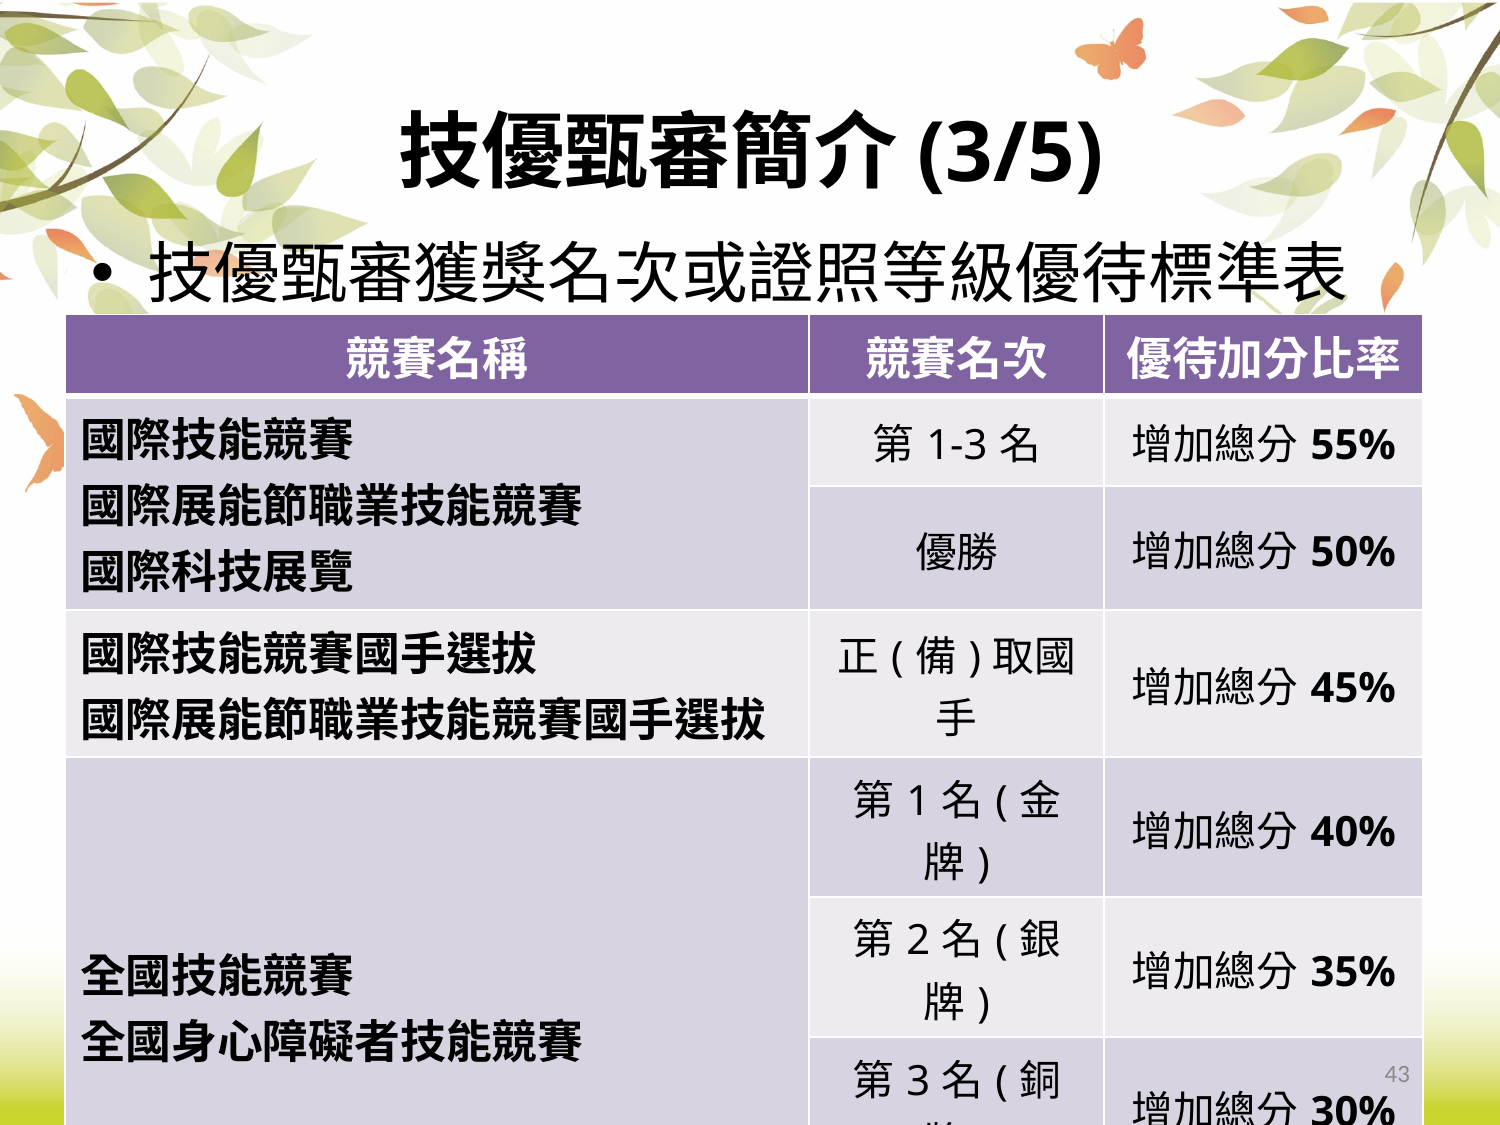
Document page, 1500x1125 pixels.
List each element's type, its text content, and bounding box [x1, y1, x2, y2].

table_cell 第2名(銀牌) [810, 898, 1103, 1036]
table_cell 增加總分50% [1105, 487, 1422, 609]
table_cell 第1-3名 [810, 399, 1103, 485]
table_cell 全國技能競賽 全國身心障礙者技能競賽 [66, 758, 808, 1125]
table_header 競賽名稱 [66, 315, 808, 393]
list 技優甄審獲獎名次或證照等級優待標準表 [75, 223, 1426, 966]
table_cell 增加總分35% [1105, 898, 1422, 1036]
table_cell 增加總分30% [1105, 1103, 1422, 1125]
table_cell 增加總分55% [1105, 399, 1422, 485]
table_header 競賽名次 [810, 315, 1103, 393]
table_header 優待加分比率 [1105, 315, 1422, 393]
title 技優甄審簡介(3/5) [112, 78, 1390, 218]
table_cell 國際技能競賽國手選拔 國際展能節職業技能競賽國手選拔 [66, 611, 808, 756]
table_cell 增加總分30% [1105, 1038, 1422, 1042]
table_cell 增加總分45% [1105, 611, 1422, 756]
picture [0, 0, 1500, 1125]
table_cell 國際技能競賽 國際展能節職業技能競賽 國際科技展覽 [66, 399, 808, 609]
table_cell 第1名(金牌) [810, 758, 1103, 896]
table_cell 優勝 [810, 487, 1103, 609]
slide_number 43 [1074, 1042, 1425, 1103]
table_cell 第3名(銅牌) [810, 1038, 1103, 1125]
table_cell 增加總分40% [1105, 758, 1422, 896]
table_cell 正(備)取國手 [810, 611, 1103, 756]
